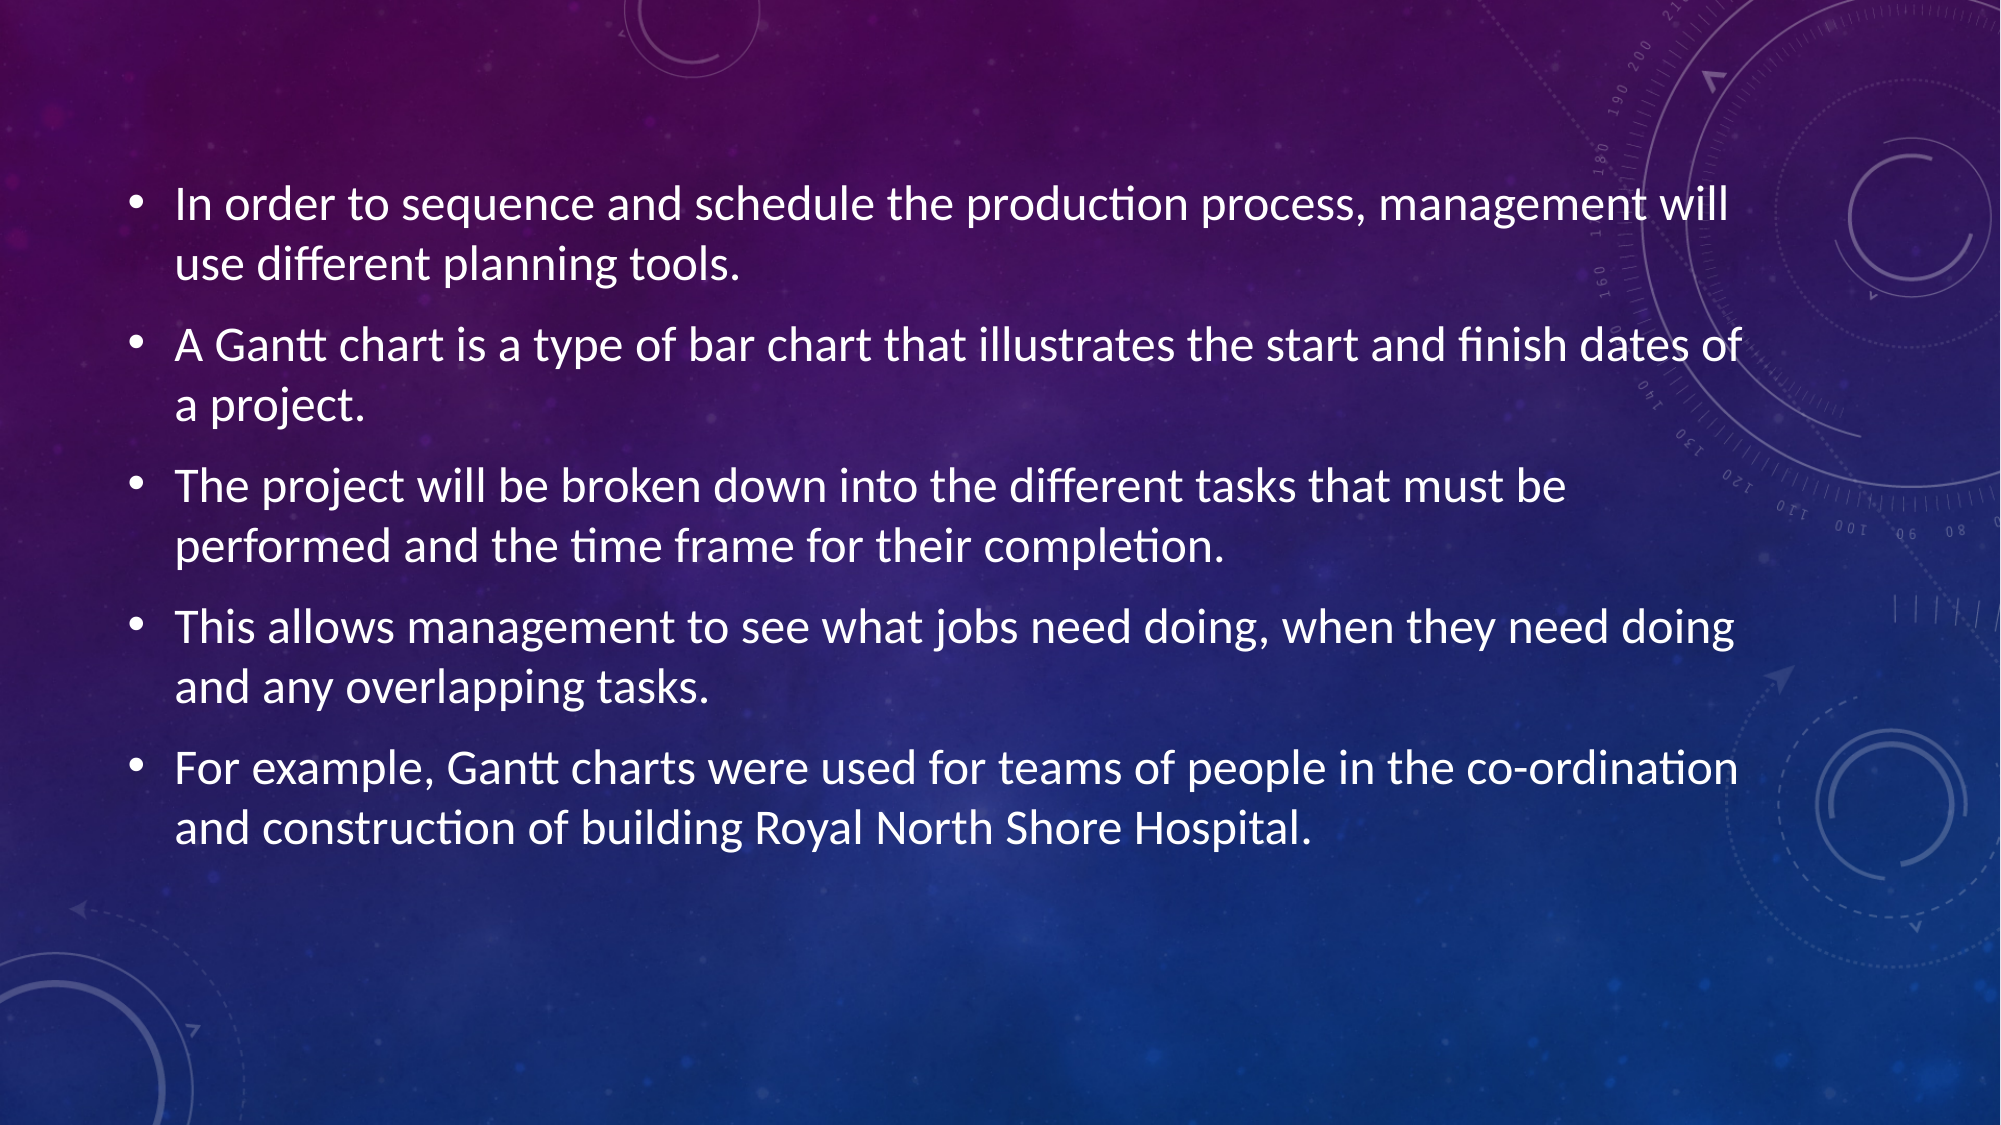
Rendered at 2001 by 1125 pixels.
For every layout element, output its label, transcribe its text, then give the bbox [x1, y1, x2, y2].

list In order to sequence and schedule the production process, management will use different planning tools. A Gantt chart is a type of bar chart that illustrates the start and finish dates of a project. The project will be broken down into the different tasks that must be performed and the time frame for their completion. This allows management to see what jobs need doing, when they need doing and any overlapping tasks. For example, Gantt charts were used for teams of people in the co-ordination and construction of building Royal North Shore Hospital. [112, 75, 1775, 950]
picture [0, 0, 2001, 1125]
